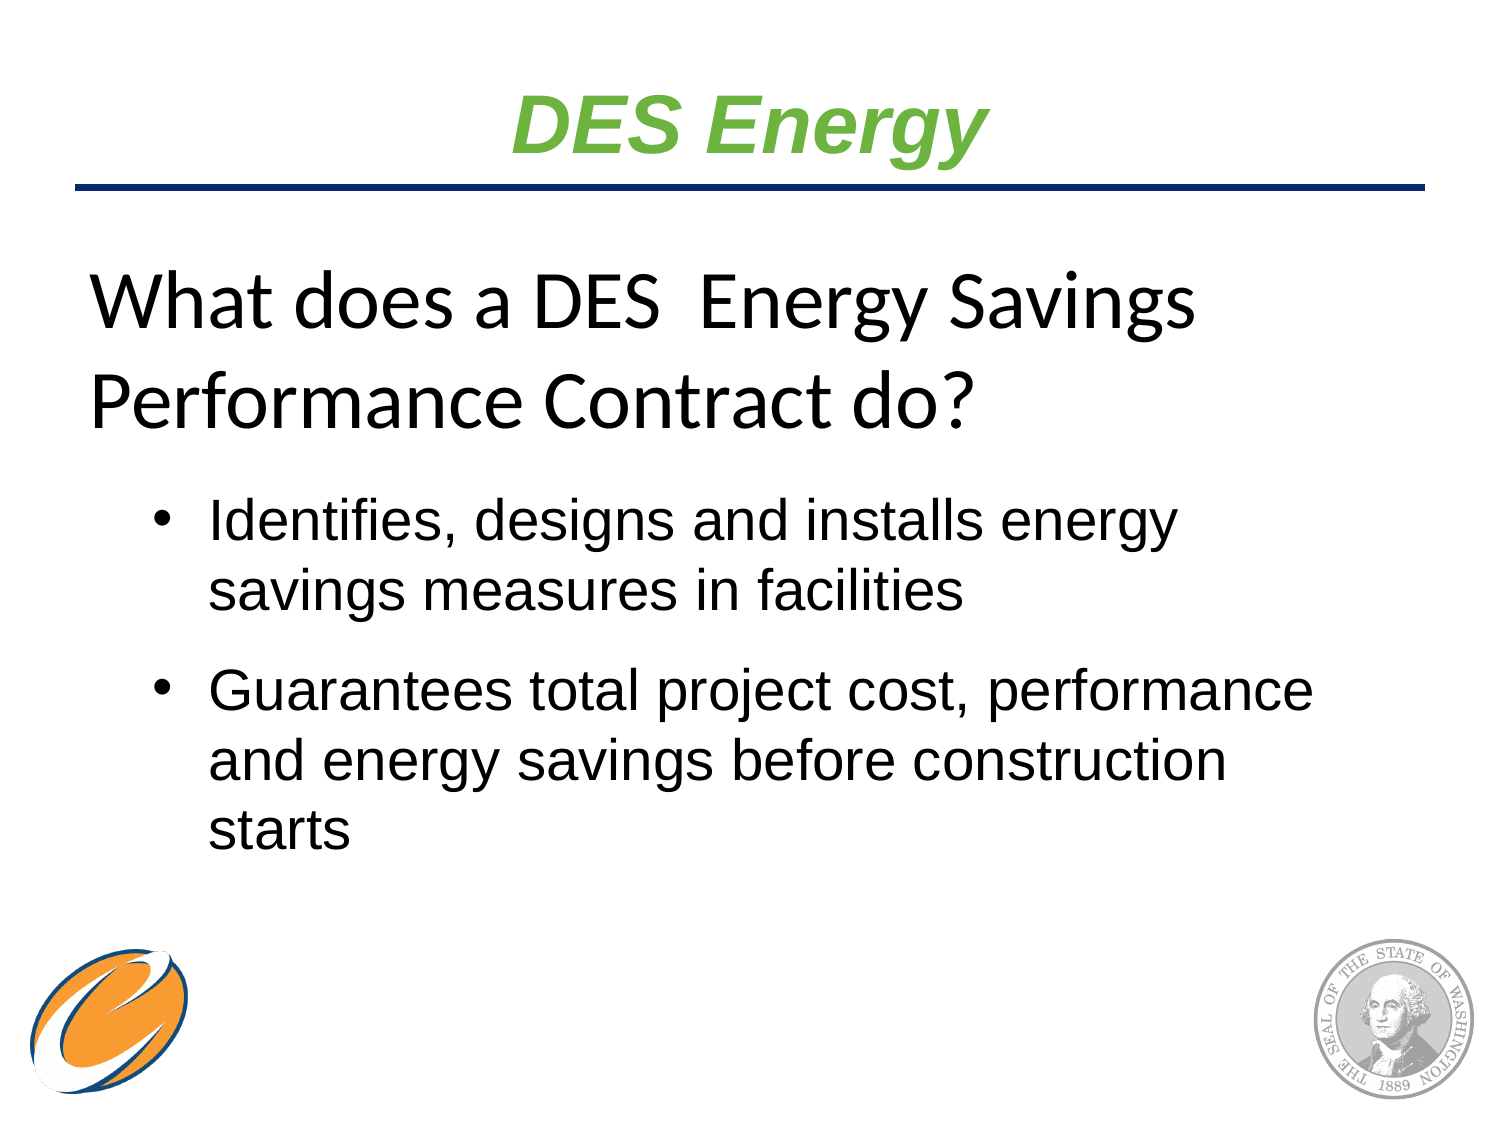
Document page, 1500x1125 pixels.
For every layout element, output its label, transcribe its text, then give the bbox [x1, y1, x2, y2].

text_box What does a DES Energy Savings Performance Contract do? [74, 237, 1425, 453]
picture [1312, 937, 1475, 1100]
picture [30, 949, 188, 1095]
text_box Identifies, designs and installs energy savings measures in facilities Guarantees total project cost, performance and energy savings before construction starts [137, 474, 1363, 1025]
title DES Energy [75, 62, 1425, 213]
